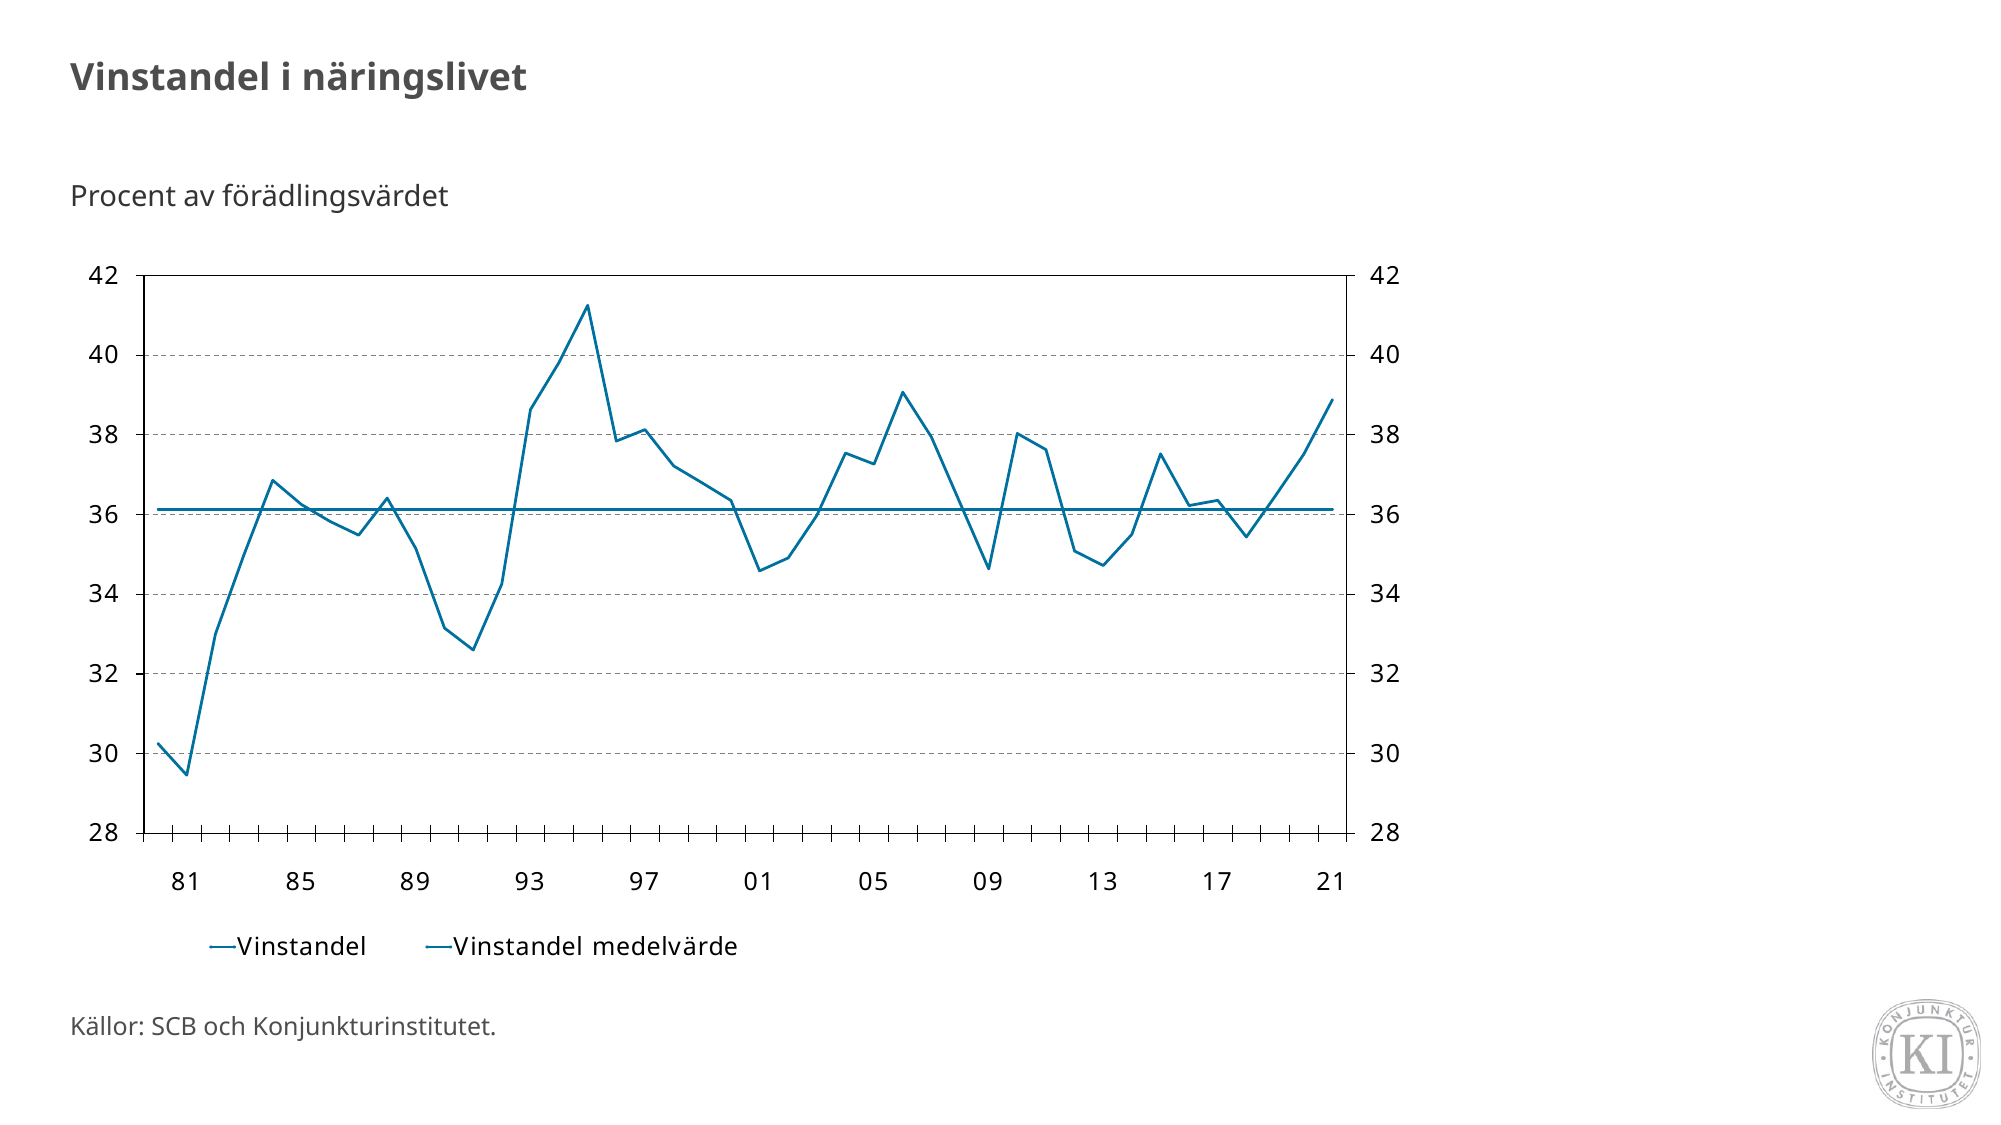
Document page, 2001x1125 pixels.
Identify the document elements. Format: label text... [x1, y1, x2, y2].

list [72, 249, 1491, 984]
list Procent av förädlingsvärdet [55, 137, 1476, 220]
picture [1872, 999, 1981, 1109]
subtitle Källor: SCB och Konjunkturinstitutet. [55, 1003, 1476, 1106]
title Vinstandel i näringslivet [55, 45, 1476, 128]
